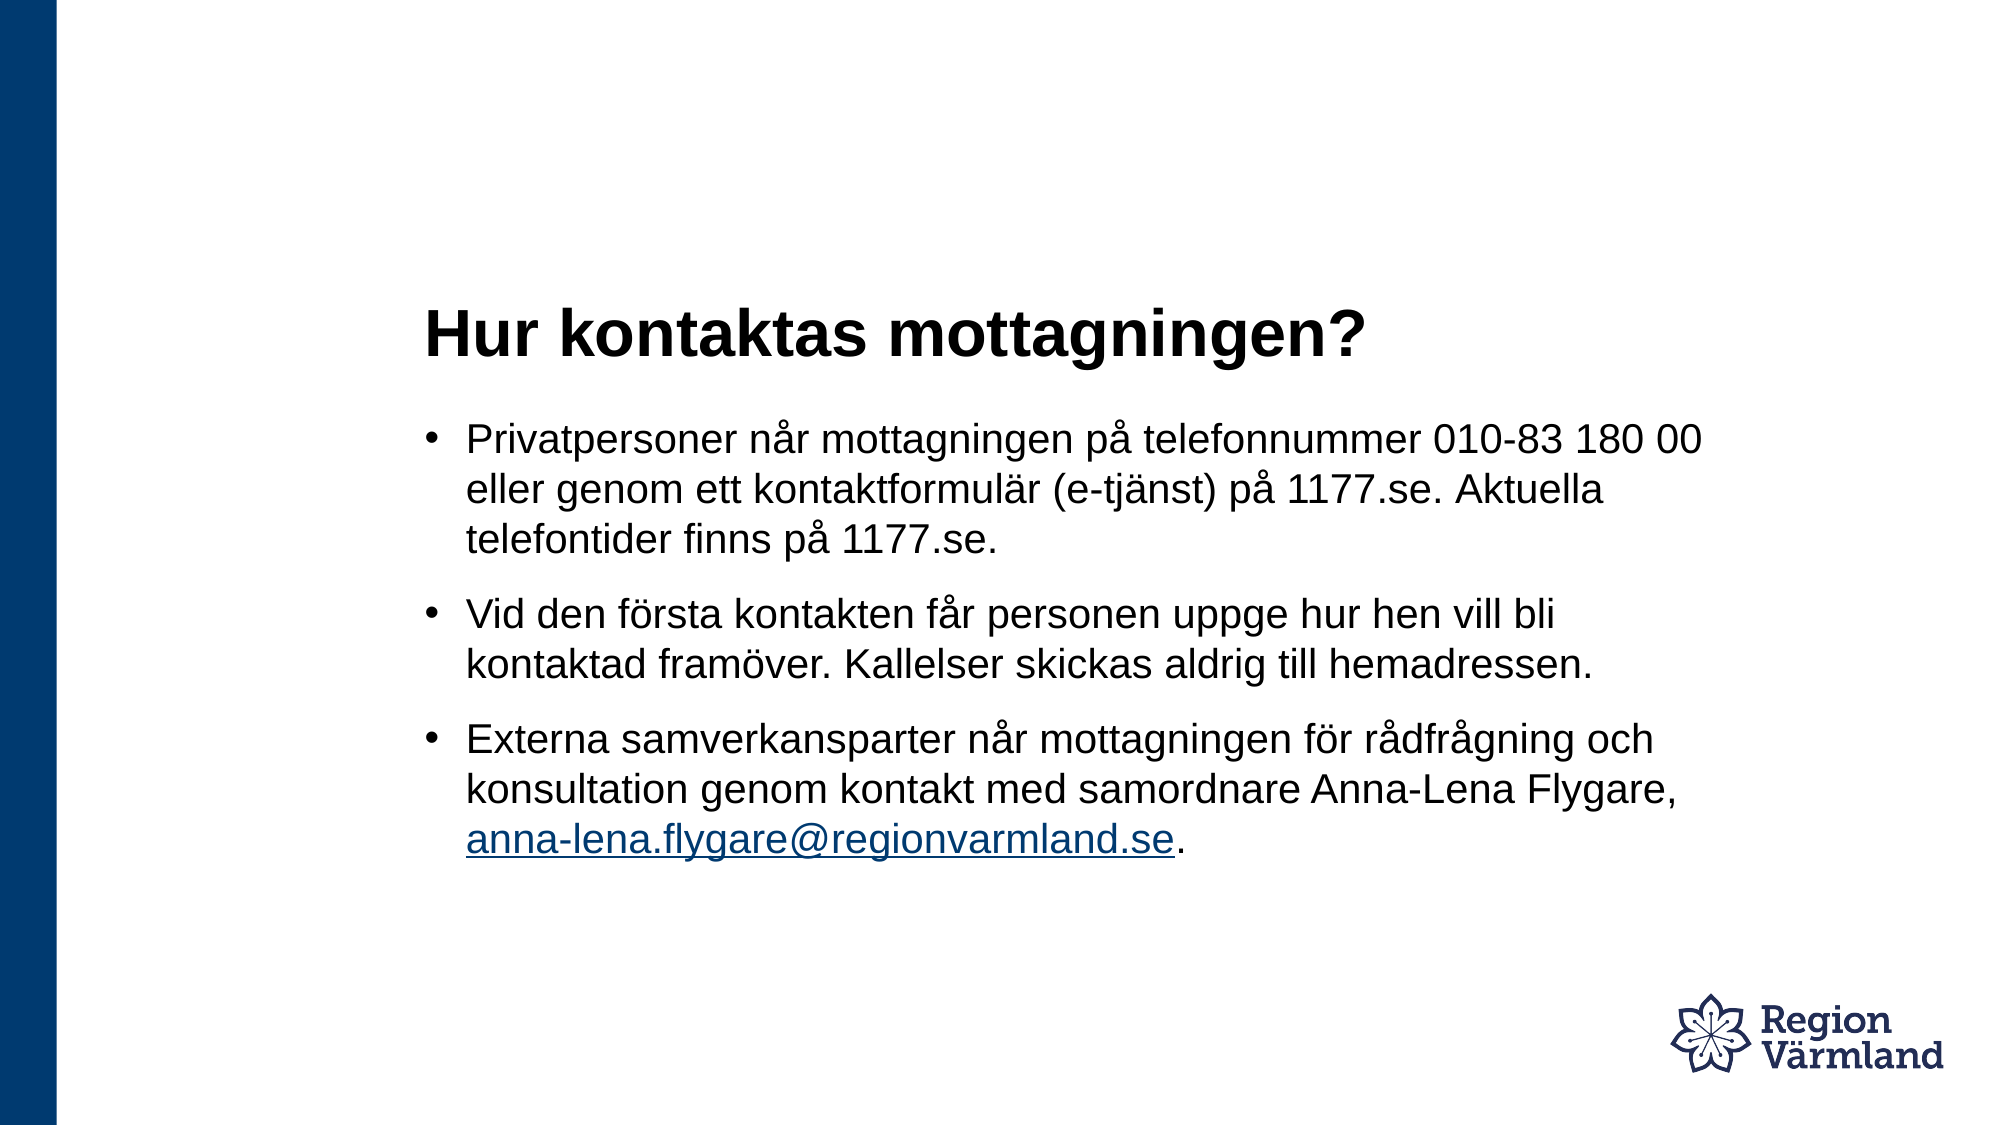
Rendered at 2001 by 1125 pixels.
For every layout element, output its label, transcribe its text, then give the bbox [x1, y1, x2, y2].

title Hur kontaktas mottagningen? [409, 159, 1591, 377]
list Privatpersoner når mottagningen på telefonnummer 010-83 180 00 eller genom ett kontaktformulär (e-tjänst) på 1177.se. Aktuella telefontider finns på 1177.se. Vid den första kontakten får personen uppge hur hen vill bli kontaktad framöver. Kallelser skickas aldrig till hemadressen. Externa samverkansparter når mottagningen för rådfrågning och konsultation genom kontakt med samordnare Anna-Lena Flygare, anna-lena.flygare@regionvarmland.se. [409, 404, 1757, 936]
picture [1670, 993, 1944, 1073]
